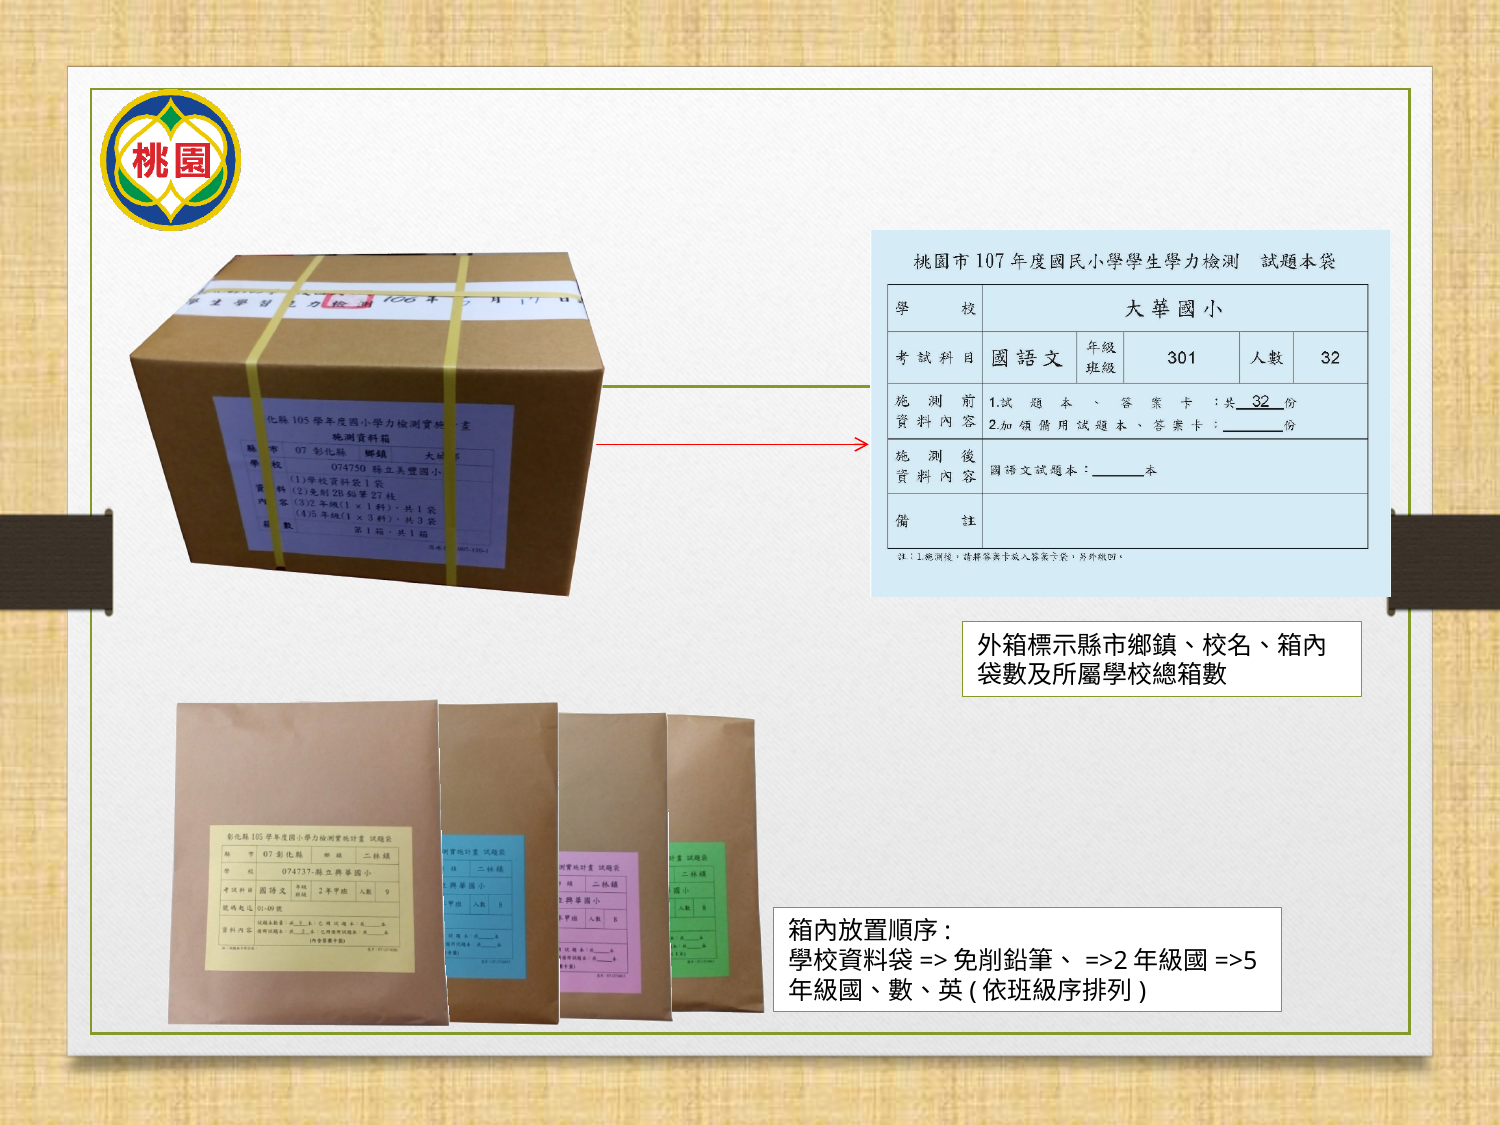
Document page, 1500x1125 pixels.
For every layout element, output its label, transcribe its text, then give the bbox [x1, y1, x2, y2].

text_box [159, 692, 774, 1037]
picture [0, 0, 1500, 1125]
text_box 外箱標示縣市鄉鎮、校名、箱內袋數及所屬學校總箱數 [961, 620, 1363, 698]
text_box 箱內放置順序: 學校資料袋=>免削鉛筆、=>2年級國=>5年級國、數、英(依班級序排列) [774, 906, 1283, 1013]
